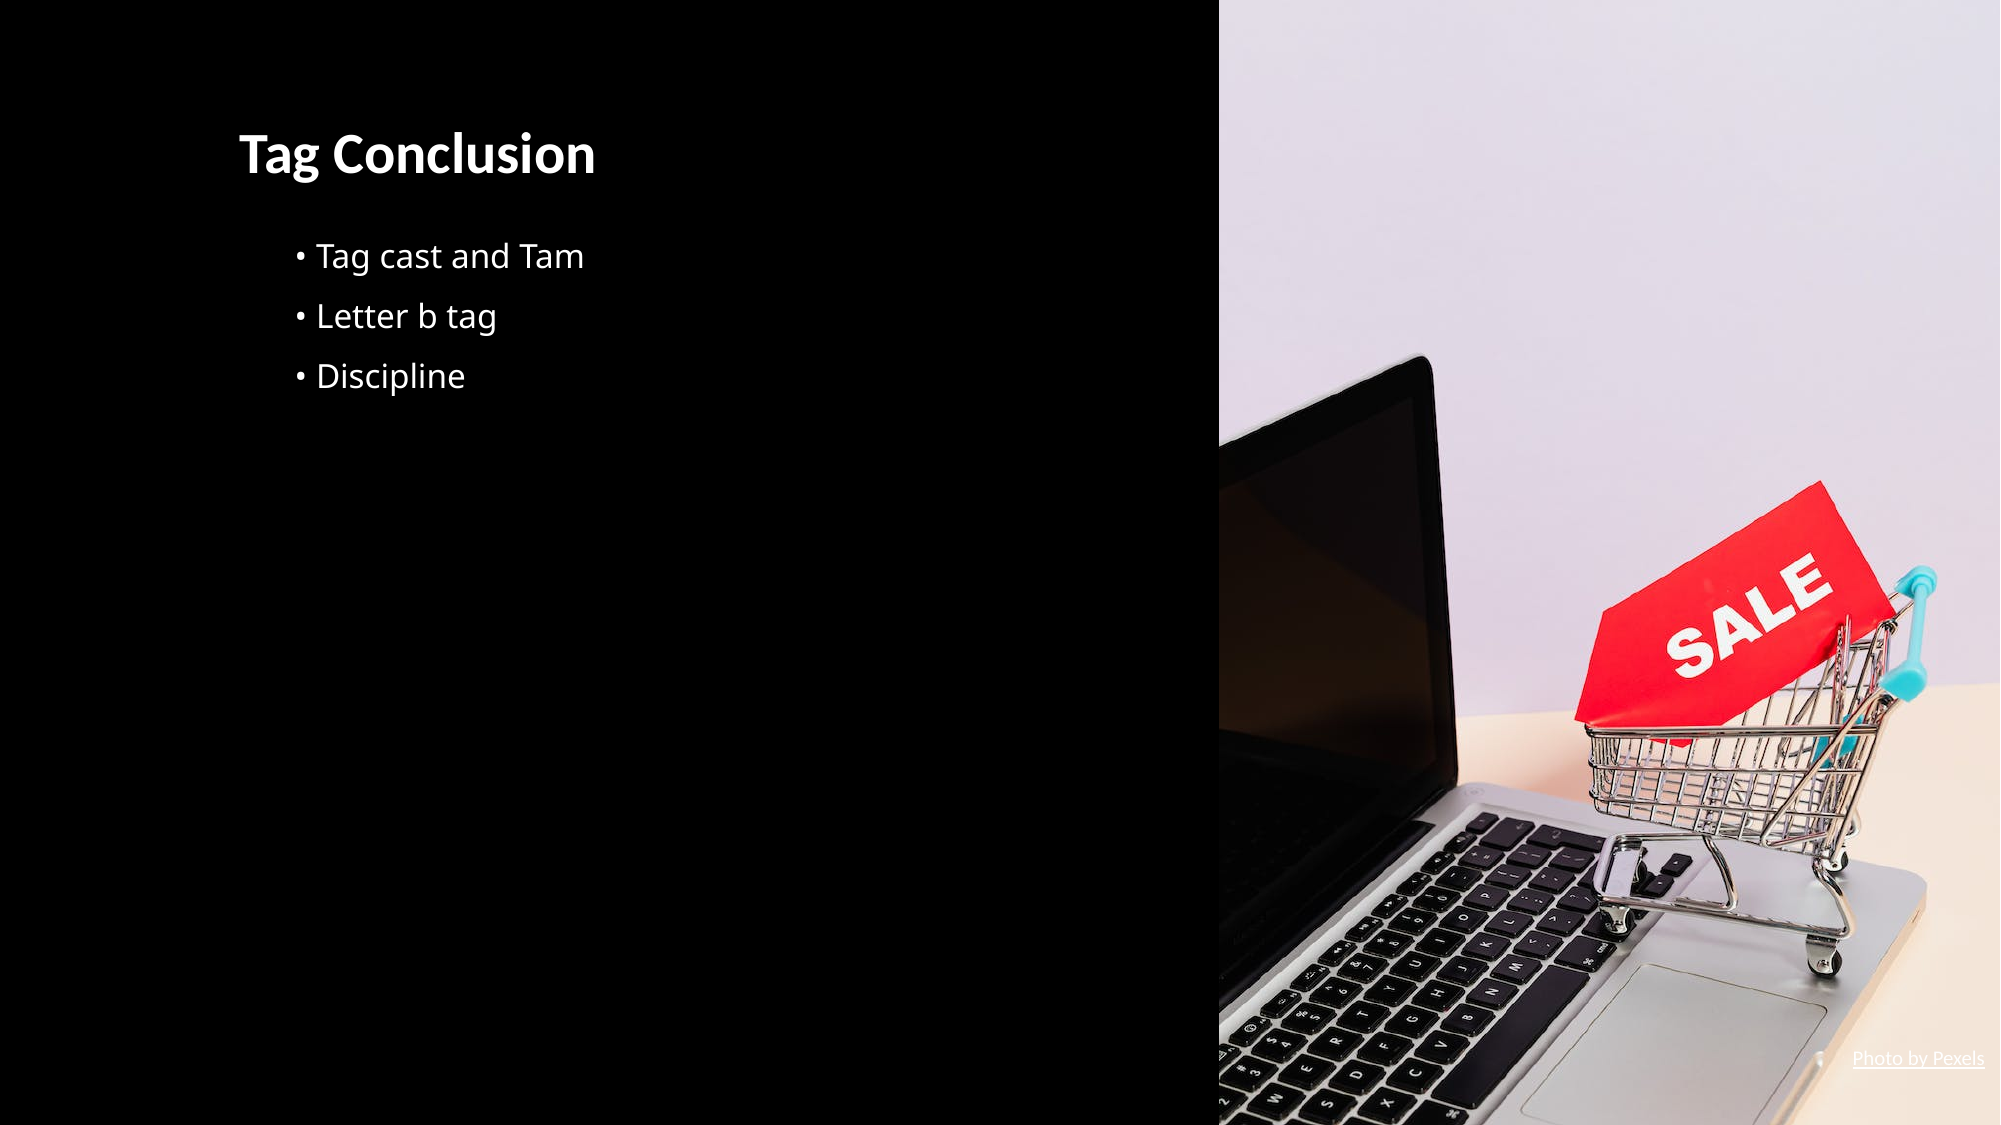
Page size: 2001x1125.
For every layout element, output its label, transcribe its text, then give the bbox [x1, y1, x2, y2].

text_box Tag Conclusion [225, 112, 1219, 188]
text_box • Tag cast and Tam [262, 217, 1013, 277]
picture [1219, 0, 2000, 1125]
text_box • Discipline [262, 337, 1013, 413]
text_box • Letter b tag [262, 277, 1013, 337]
